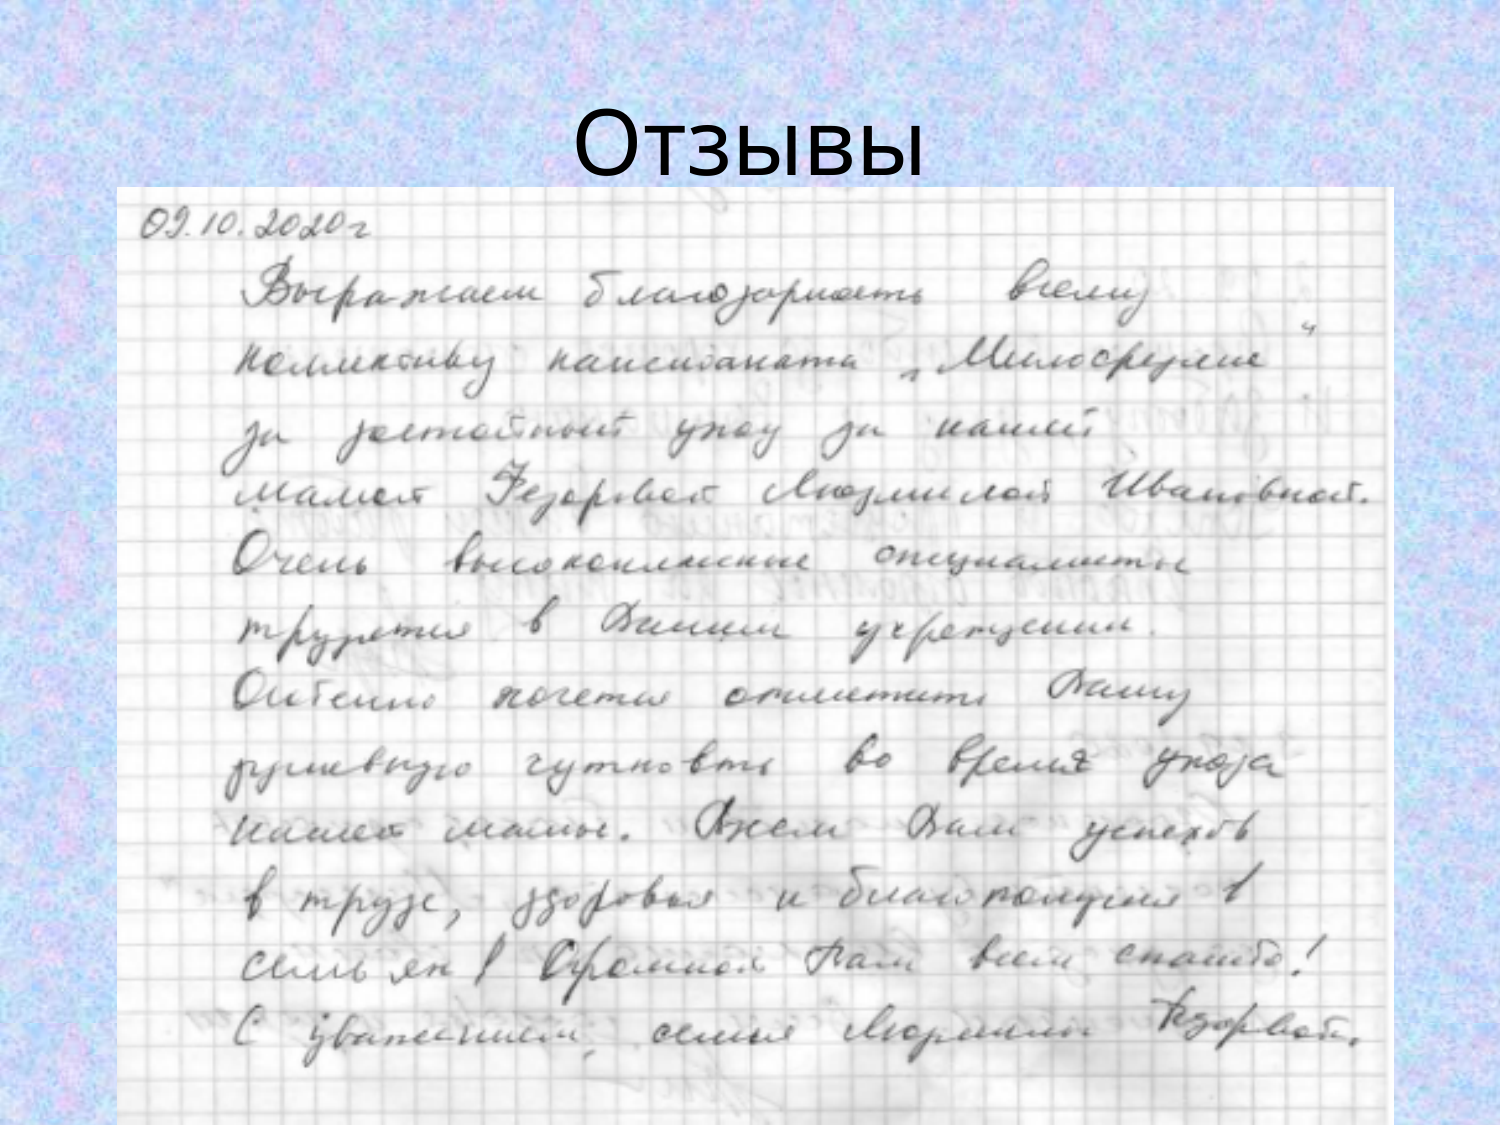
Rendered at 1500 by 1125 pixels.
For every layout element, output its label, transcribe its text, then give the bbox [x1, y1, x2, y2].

title Отзывы [75, 45, 1425, 233]
picture [0, 0, 1500, 1125]
